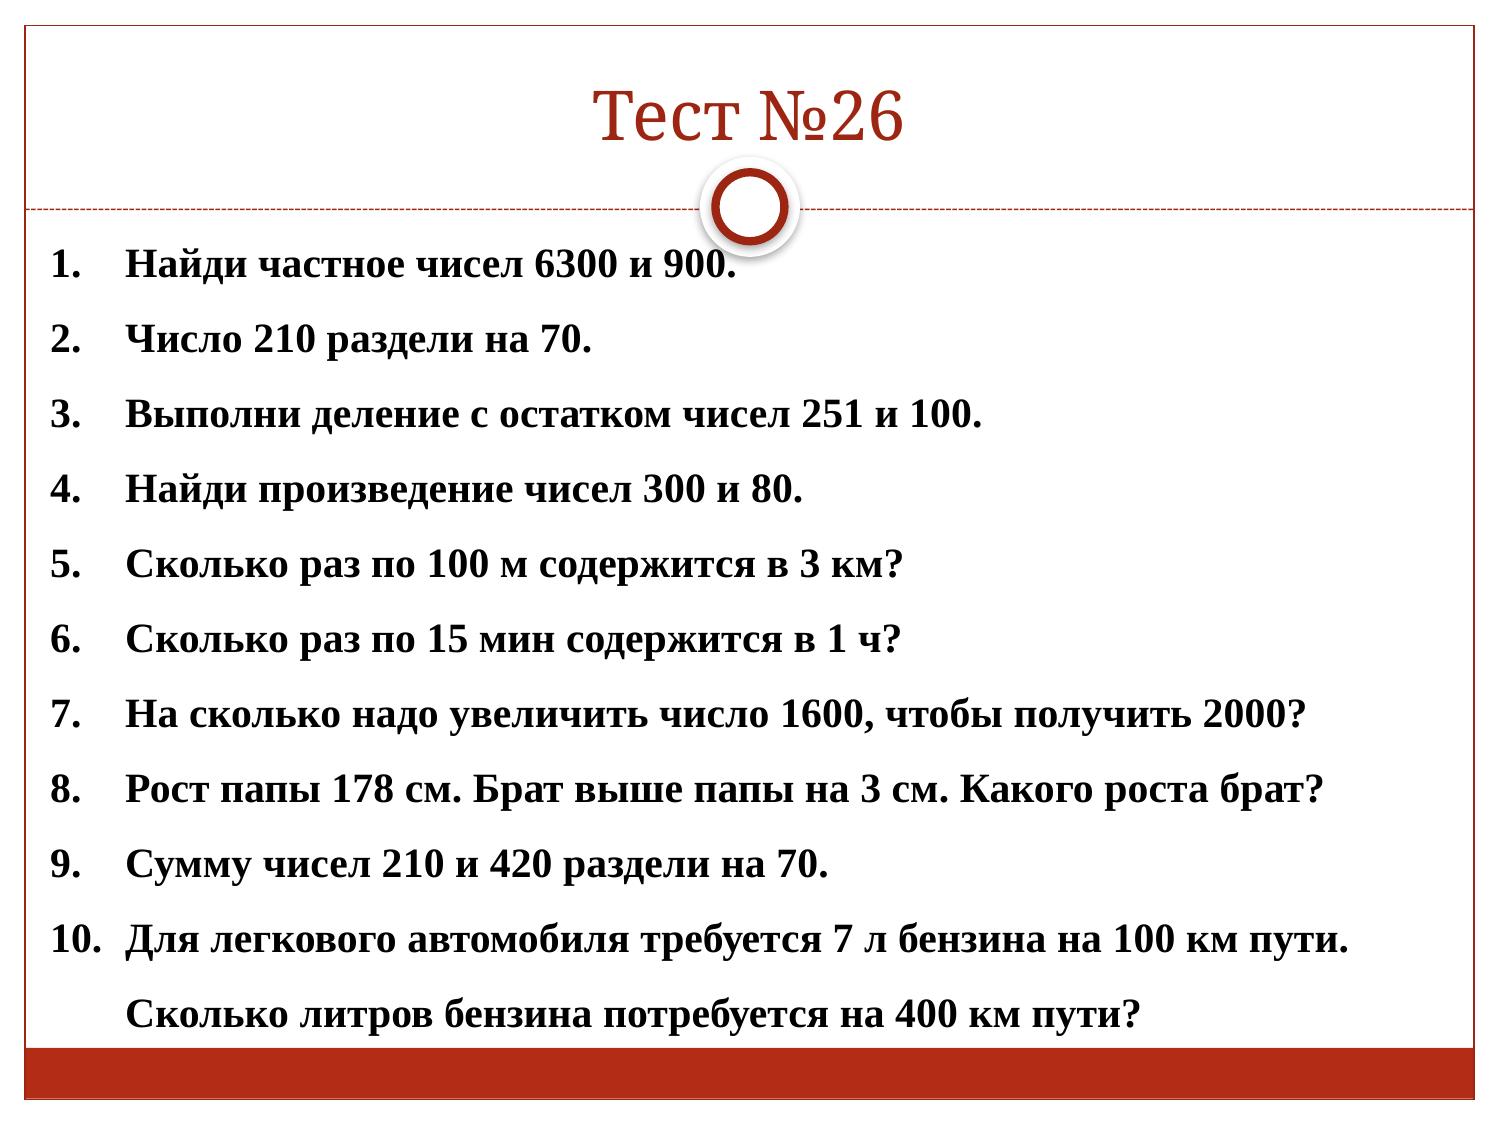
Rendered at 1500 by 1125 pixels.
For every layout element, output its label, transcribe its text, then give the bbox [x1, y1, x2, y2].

text_box Найди частное чисел 6300 и 900. Число 210 раздели на 70. Выполни деление с остатком чисел 251 и 100. Найди произведение чисел 300 и 80. Сколько раз по 100 м содержится в 3 км? Сколько раз по 15 мин содержится в 1 ч? На сколько надо увеличить число 1600, чтобы получить 2000? Рост папы 178 см. Брат выше папы на 3 см. Какого роста брат? Сумму чисел 210 и 420 раздели на 70. Для легкового автомобиля требуется 7 л бензина на 100 км пути. Сколько литров бензина потребуется на 400 км пути? [35, 203, 1454, 1044]
title Тест №26 [49, 37, 1450, 162]
